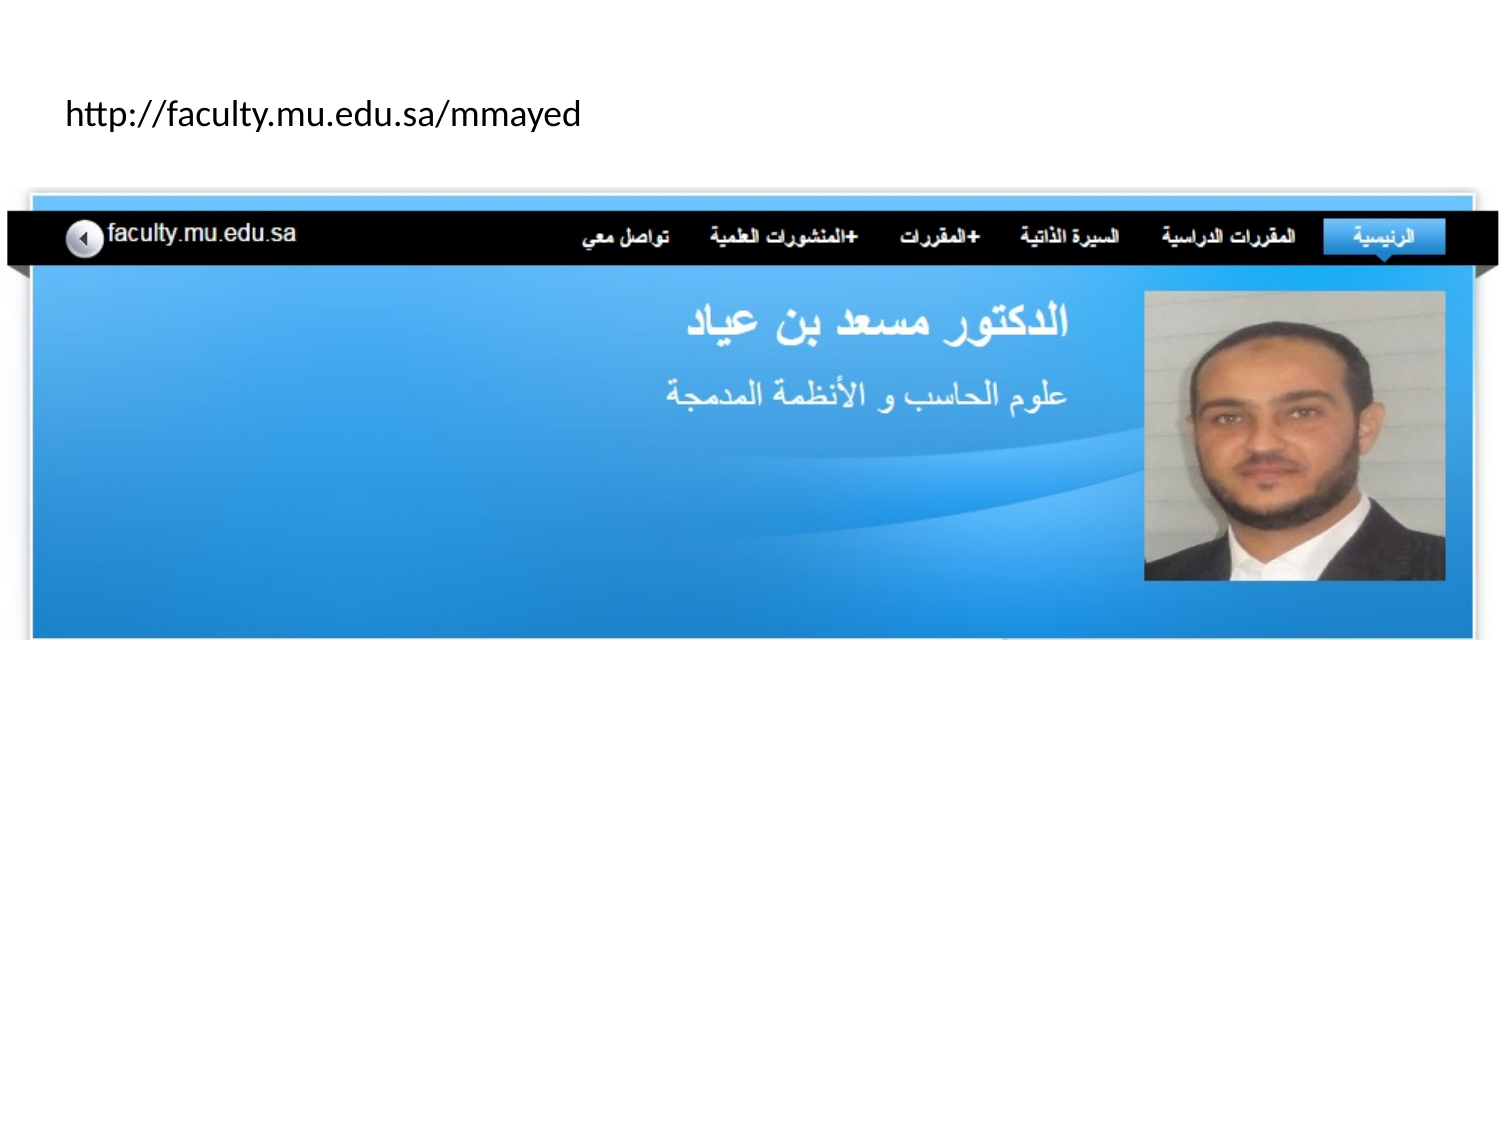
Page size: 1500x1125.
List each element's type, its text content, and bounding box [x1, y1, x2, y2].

text_box http://faculty.mu.edu.sa/mmayed [50, 81, 598, 142]
picture [0, 187, 1500, 640]
